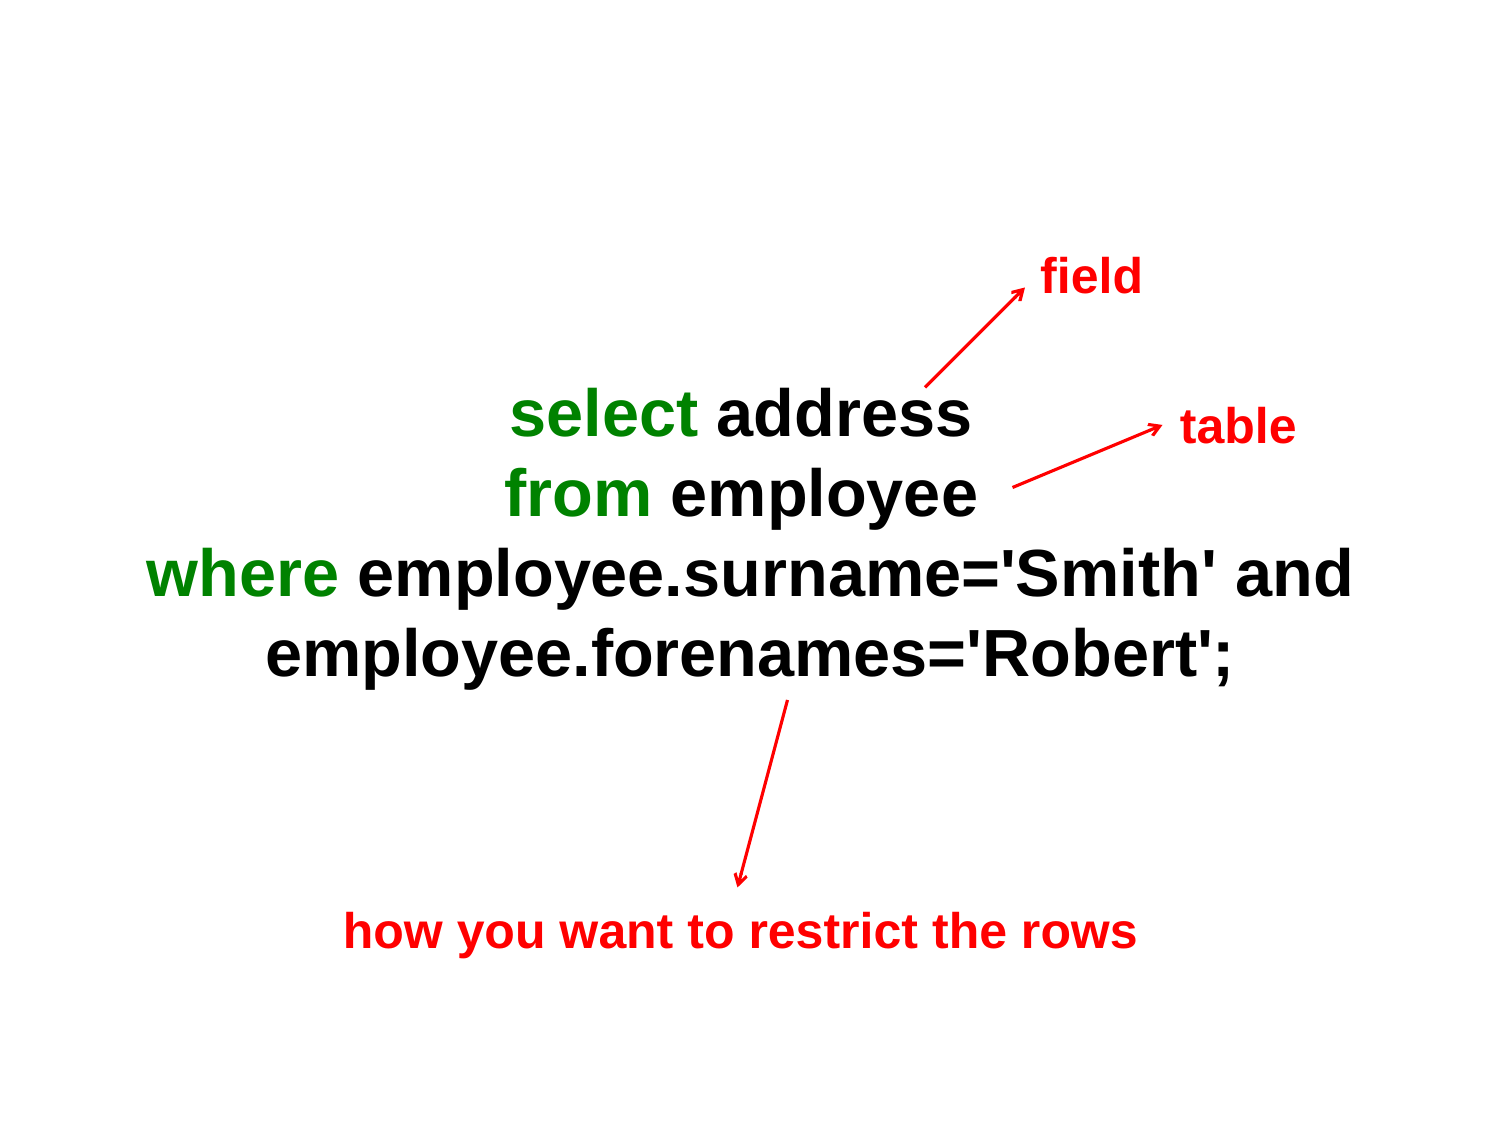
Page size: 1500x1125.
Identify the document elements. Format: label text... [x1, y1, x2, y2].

text_box table [1165, 386, 1312, 462]
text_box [668, 768, 857, 820]
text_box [1012, 424, 1163, 488]
text_box field [1025, 236, 1159, 312]
text_box select address from employee where employee.surname='Smith' and employee.forenames='Robert'; [49, 362, 1451, 697]
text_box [924, 287, 1026, 388]
text_box how you want to restrict the rows [328, 891, 1154, 967]
